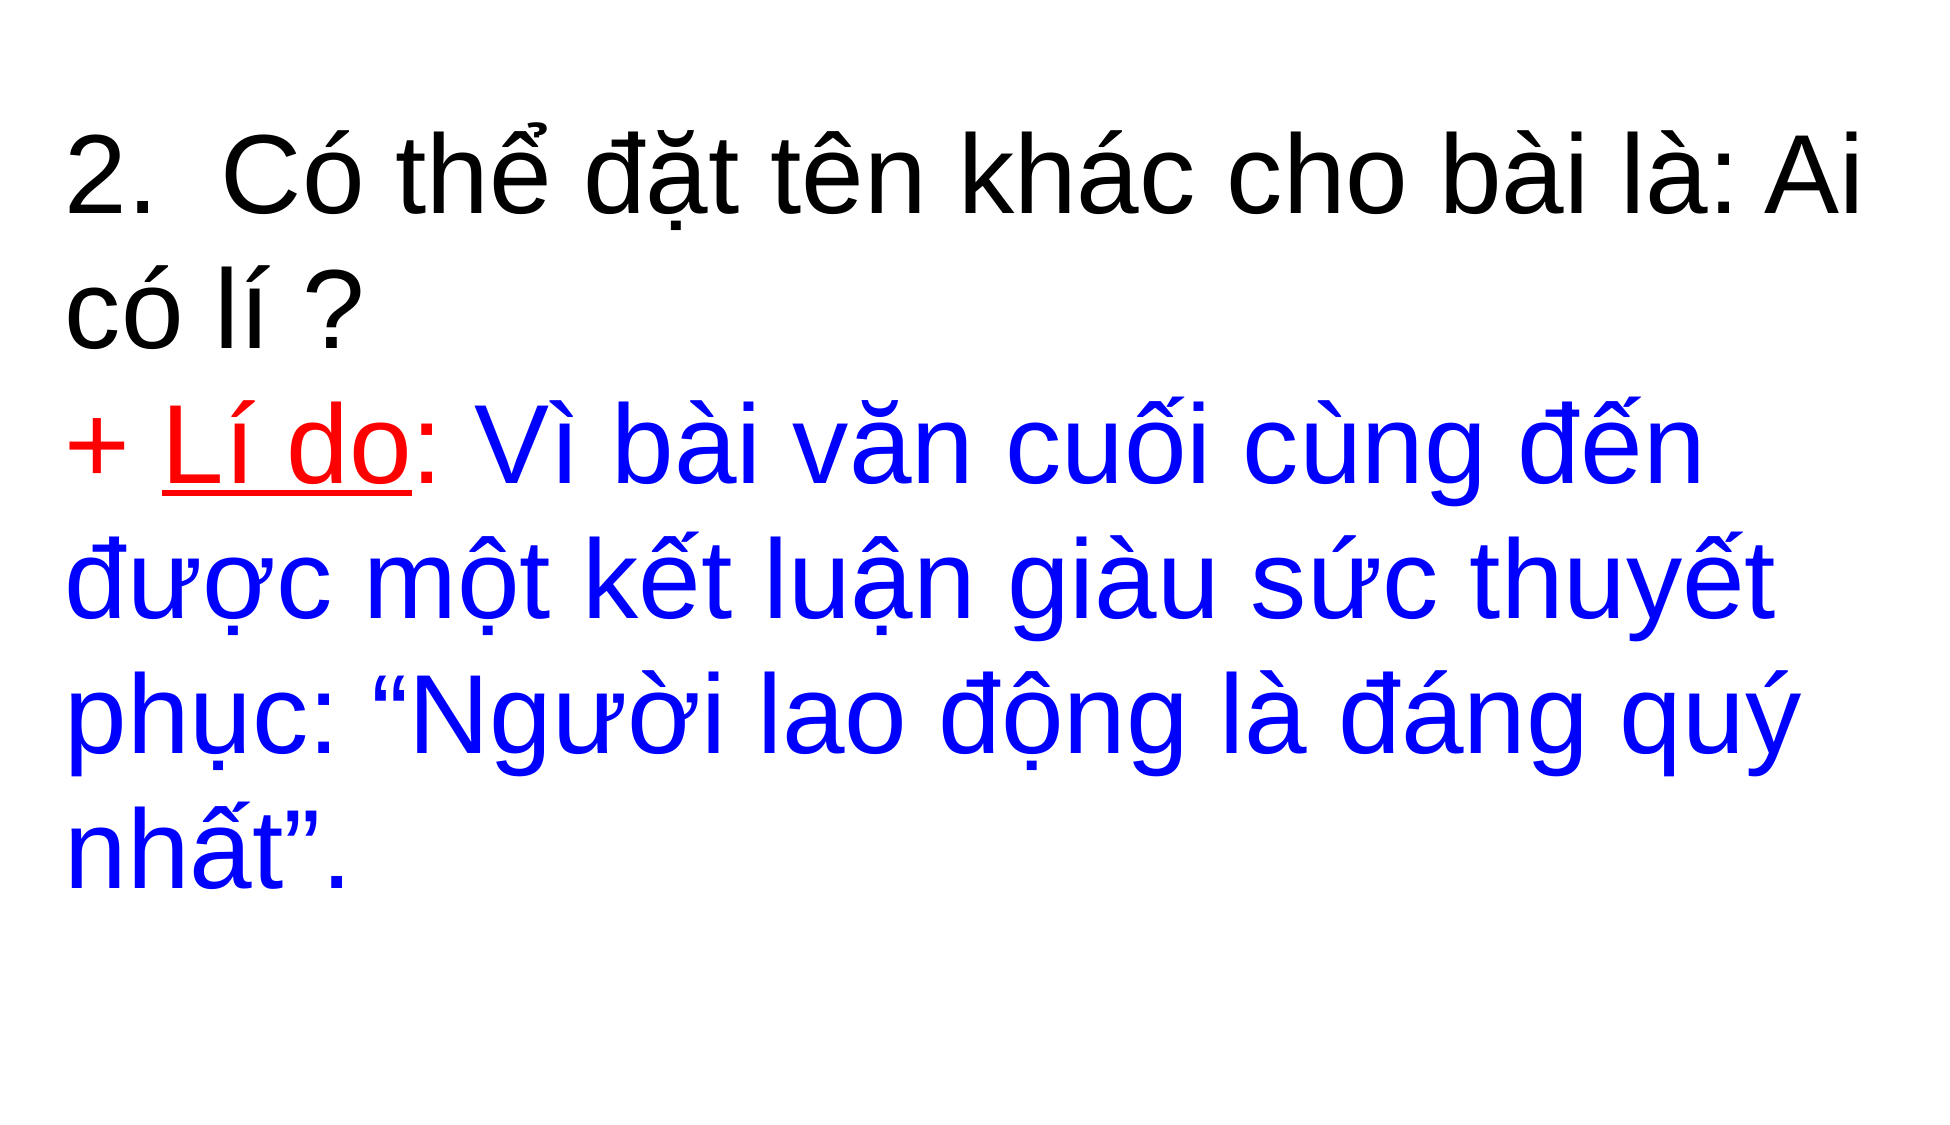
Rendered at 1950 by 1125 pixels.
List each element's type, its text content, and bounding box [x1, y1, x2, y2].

text_box 2. Có thể đặt tên khác cho bài là: Ai có lí ? + Lí do: Vì bài văn cuối cùng đến được một kết luận giàu sức thuyết phục: “Người lao động là đáng quý nhất”. [50, 124, 1915, 888]
